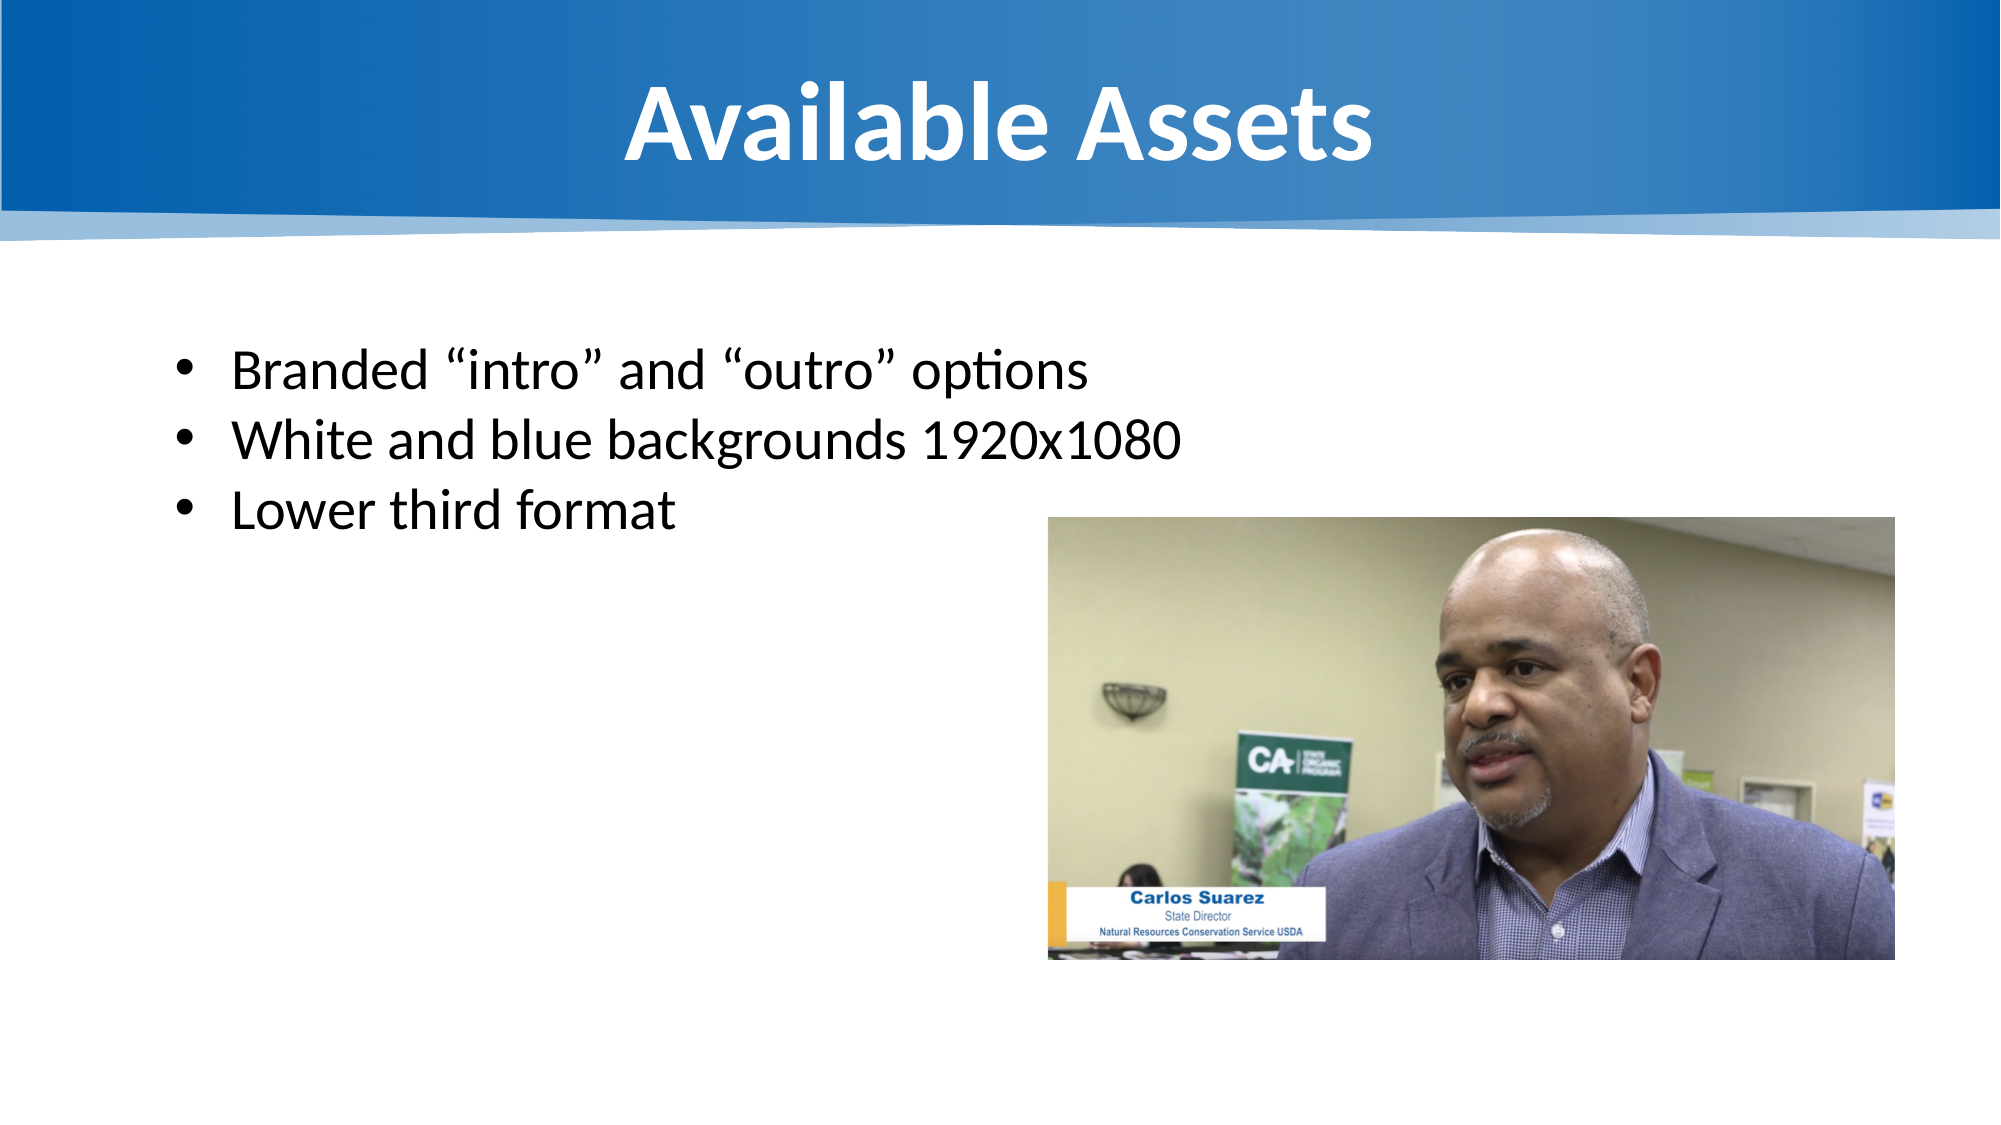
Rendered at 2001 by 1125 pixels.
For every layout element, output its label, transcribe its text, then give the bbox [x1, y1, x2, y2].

text_box Branded “intro” and “outro” options White and blue backgrounds 1920x1080 Lower third format [159, 323, 1198, 694]
title Available Assets [41, 47, 1959, 184]
picture [1046, 517, 1895, 960]
picture [0, 0, 2000, 263]
